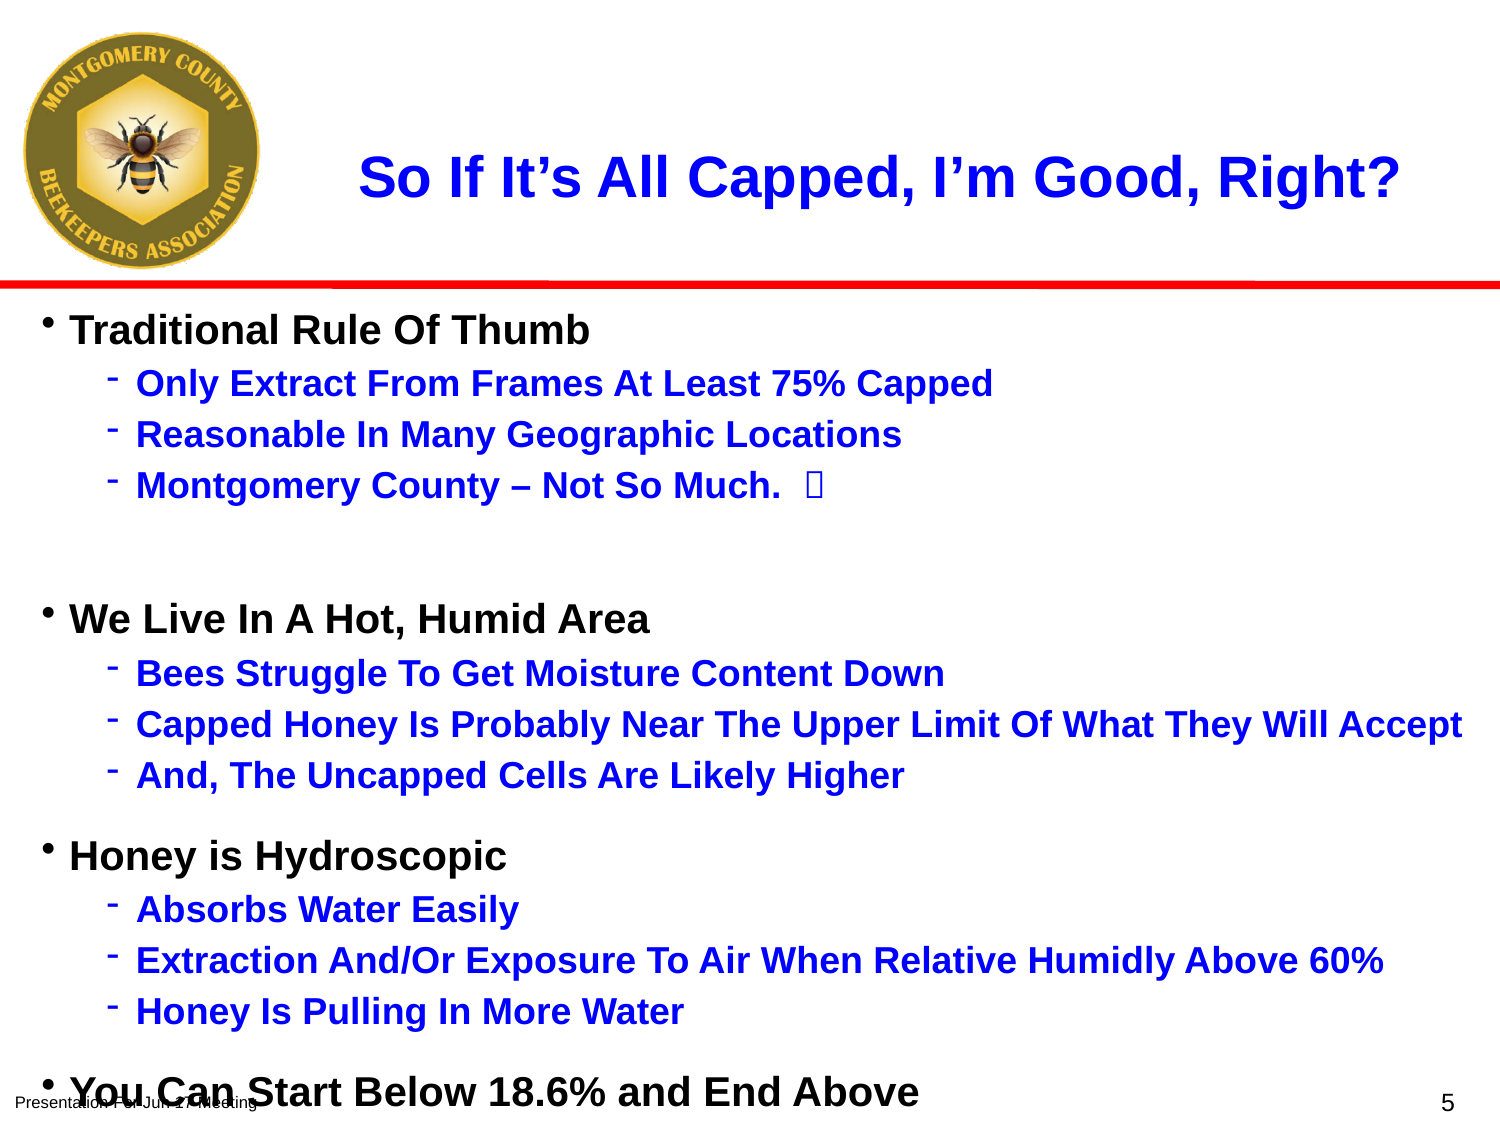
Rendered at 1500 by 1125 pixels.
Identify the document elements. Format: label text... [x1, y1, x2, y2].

picture [22, 30, 261, 270]
title So If It’s All Capped, I’m Good, Right? [260, 78, 1500, 277]
list Traditional Rule Of Thumb Only Extract From Frames At Least 75% Capped Reasonable In Many Geographic Locations Montgomery County – Not So Much.  We Live In A Hot, Humid Area Bees Struggle To Get Moisture Content Down Capped Honey Is Probably Near The Upper Limit Of What They Will Accept And, The Uncapped Cells Are Likely Higher Honey is Hydroscopic Absorbs Water Easily Extraction And/Or Exposure To Air When Relative Humidly Above 60% Honey Is Pulling In More Water You Can Start Below 18.6% and End Above [26, 294, 1500, 1079]
